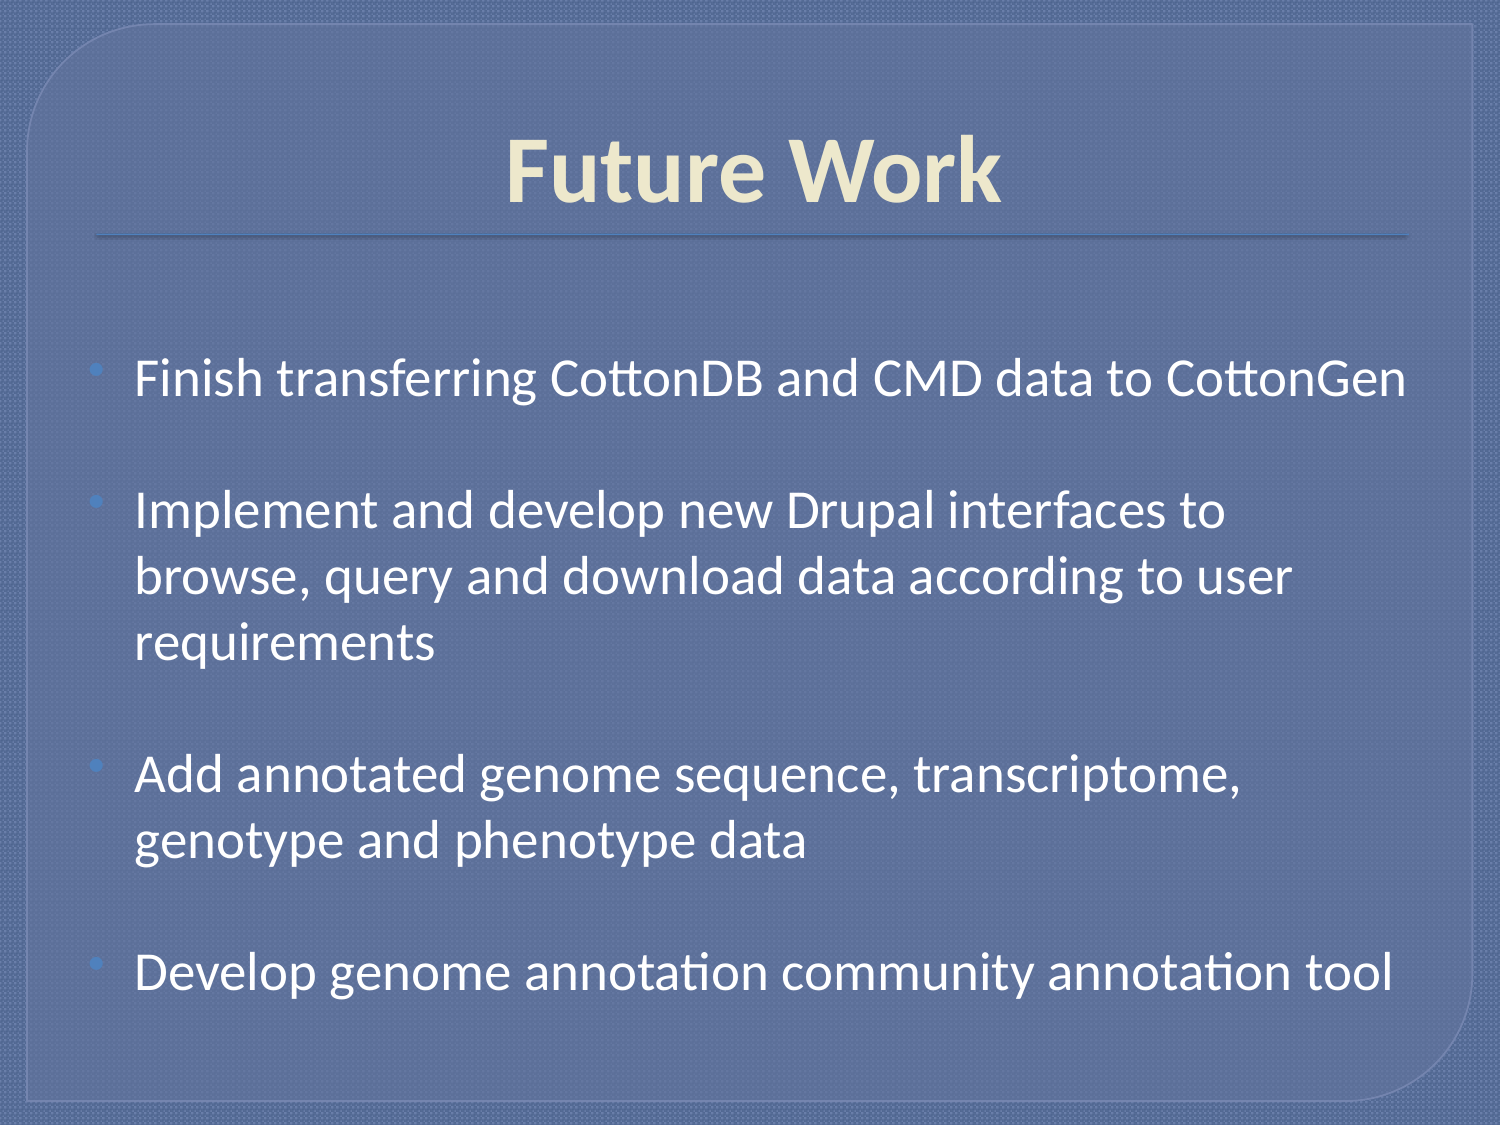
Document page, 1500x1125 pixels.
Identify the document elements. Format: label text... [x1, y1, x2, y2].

title Future Work [75, 41, 1425, 230]
list Finish transferring CottonDB and CMD data to CottonGen Implement and develop new Drupal interfaces to browse, query and download data according to user requirements Add annotated genome sequence, transcriptome, genotype and phenotype data Develop genome annotation community annotation tool [75, 270, 1425, 1013]
